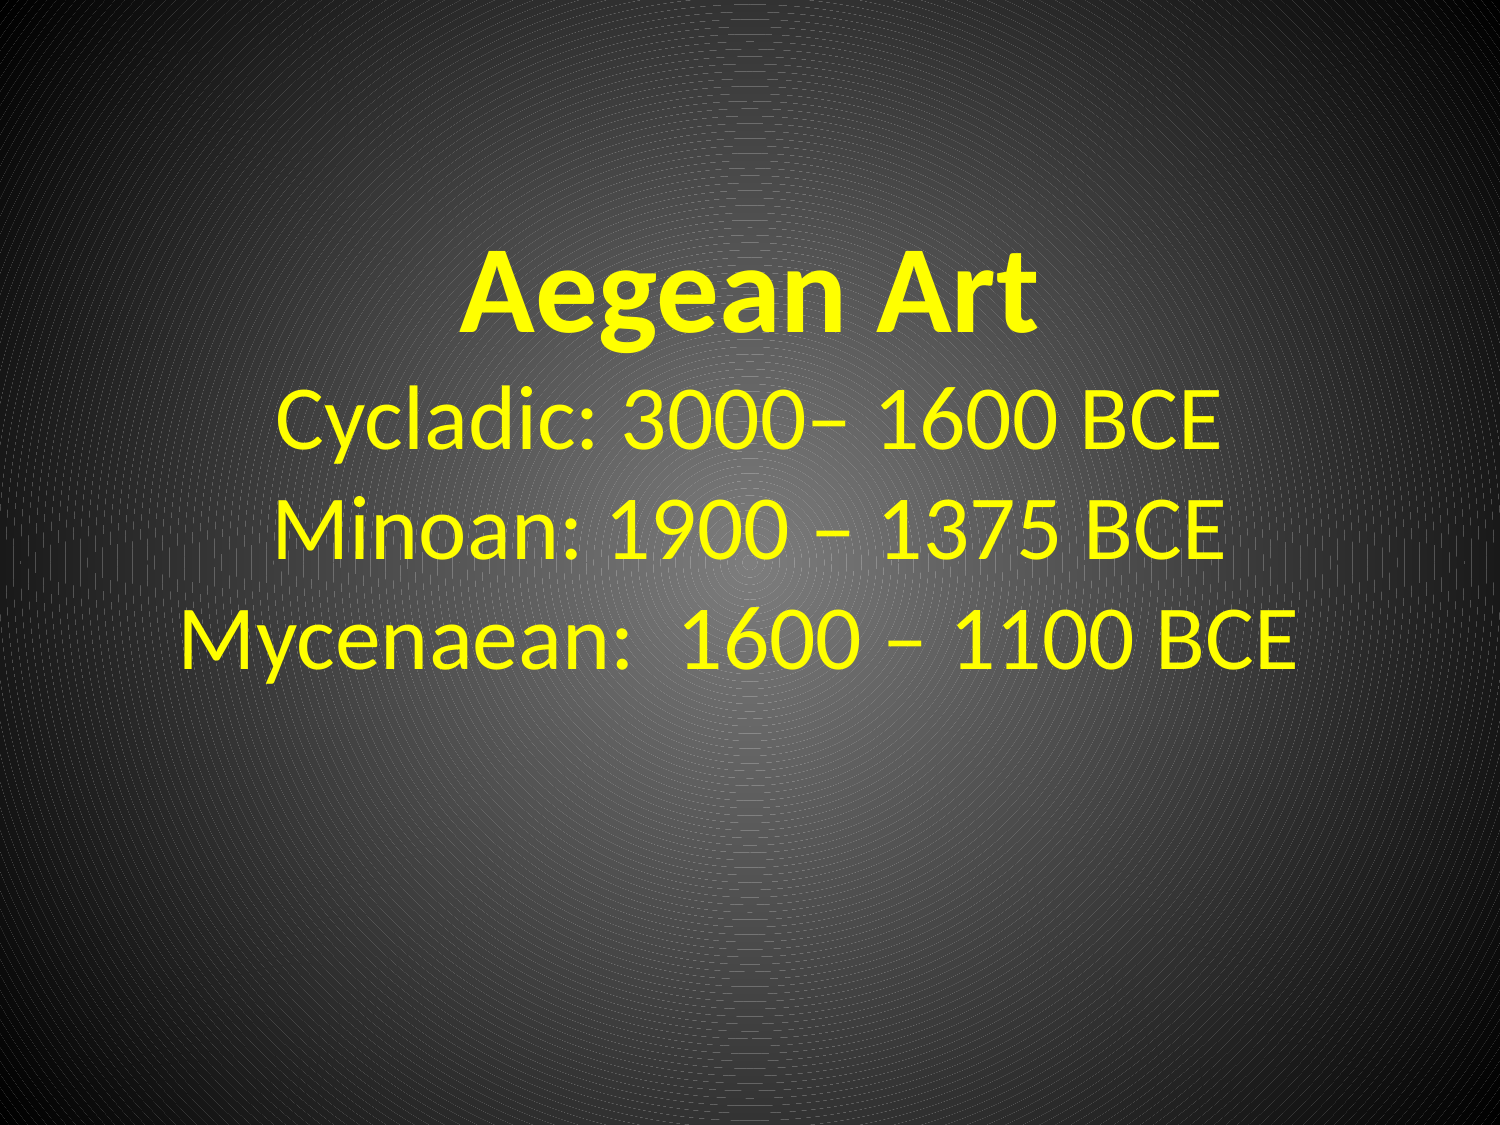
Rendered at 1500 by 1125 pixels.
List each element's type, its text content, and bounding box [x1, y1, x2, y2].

title Aegean Art Cycladic: 3000– 1600 BCE Minoan: 1900 – 1375 BCE Mycenaean: 1600 – 1100 BCE [75, 45, 1425, 850]
